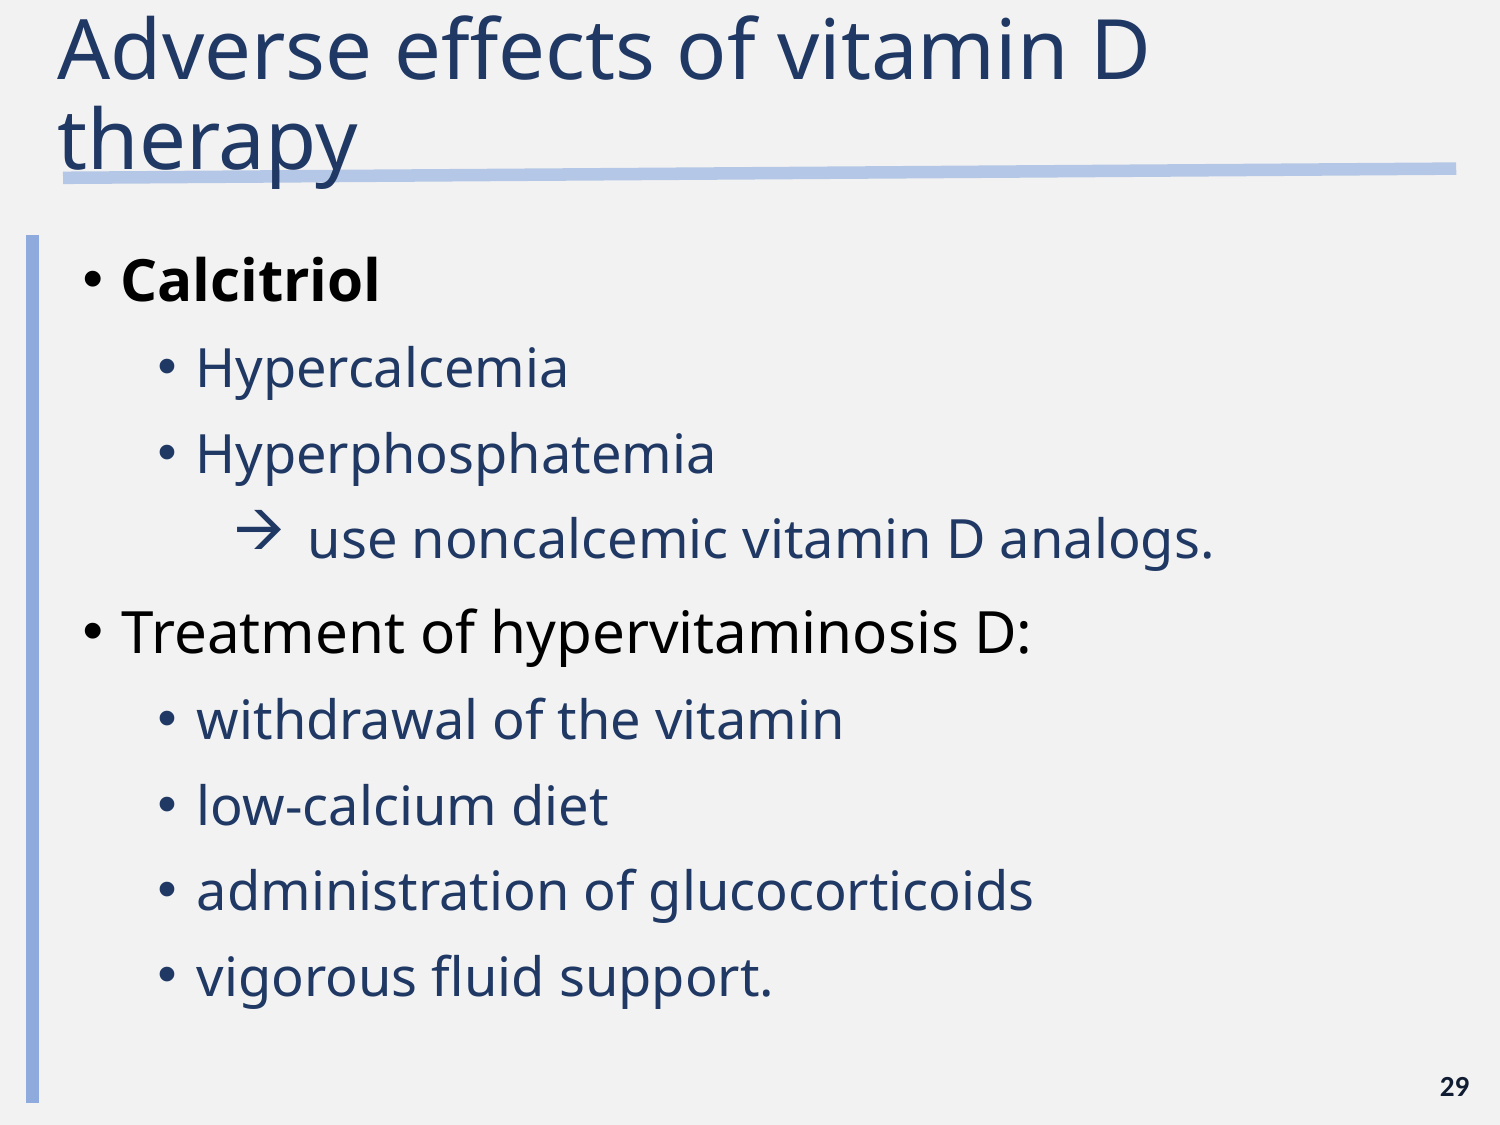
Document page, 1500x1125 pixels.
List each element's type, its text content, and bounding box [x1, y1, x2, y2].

list Calcitriol Hypercalcemia Hyperphosphatemia use noncalcemic vitamin D analogs. Treatment of hypervitaminosis D: withdrawal of the vitamin low-calcium diet administration of glucocorticoids vigorous fluid support. [67, 230, 1459, 1116]
slide_number 29 [1146, 1055, 1485, 1116]
title Adverse effects of vitamin D therapy [42, 1, 1459, 194]
